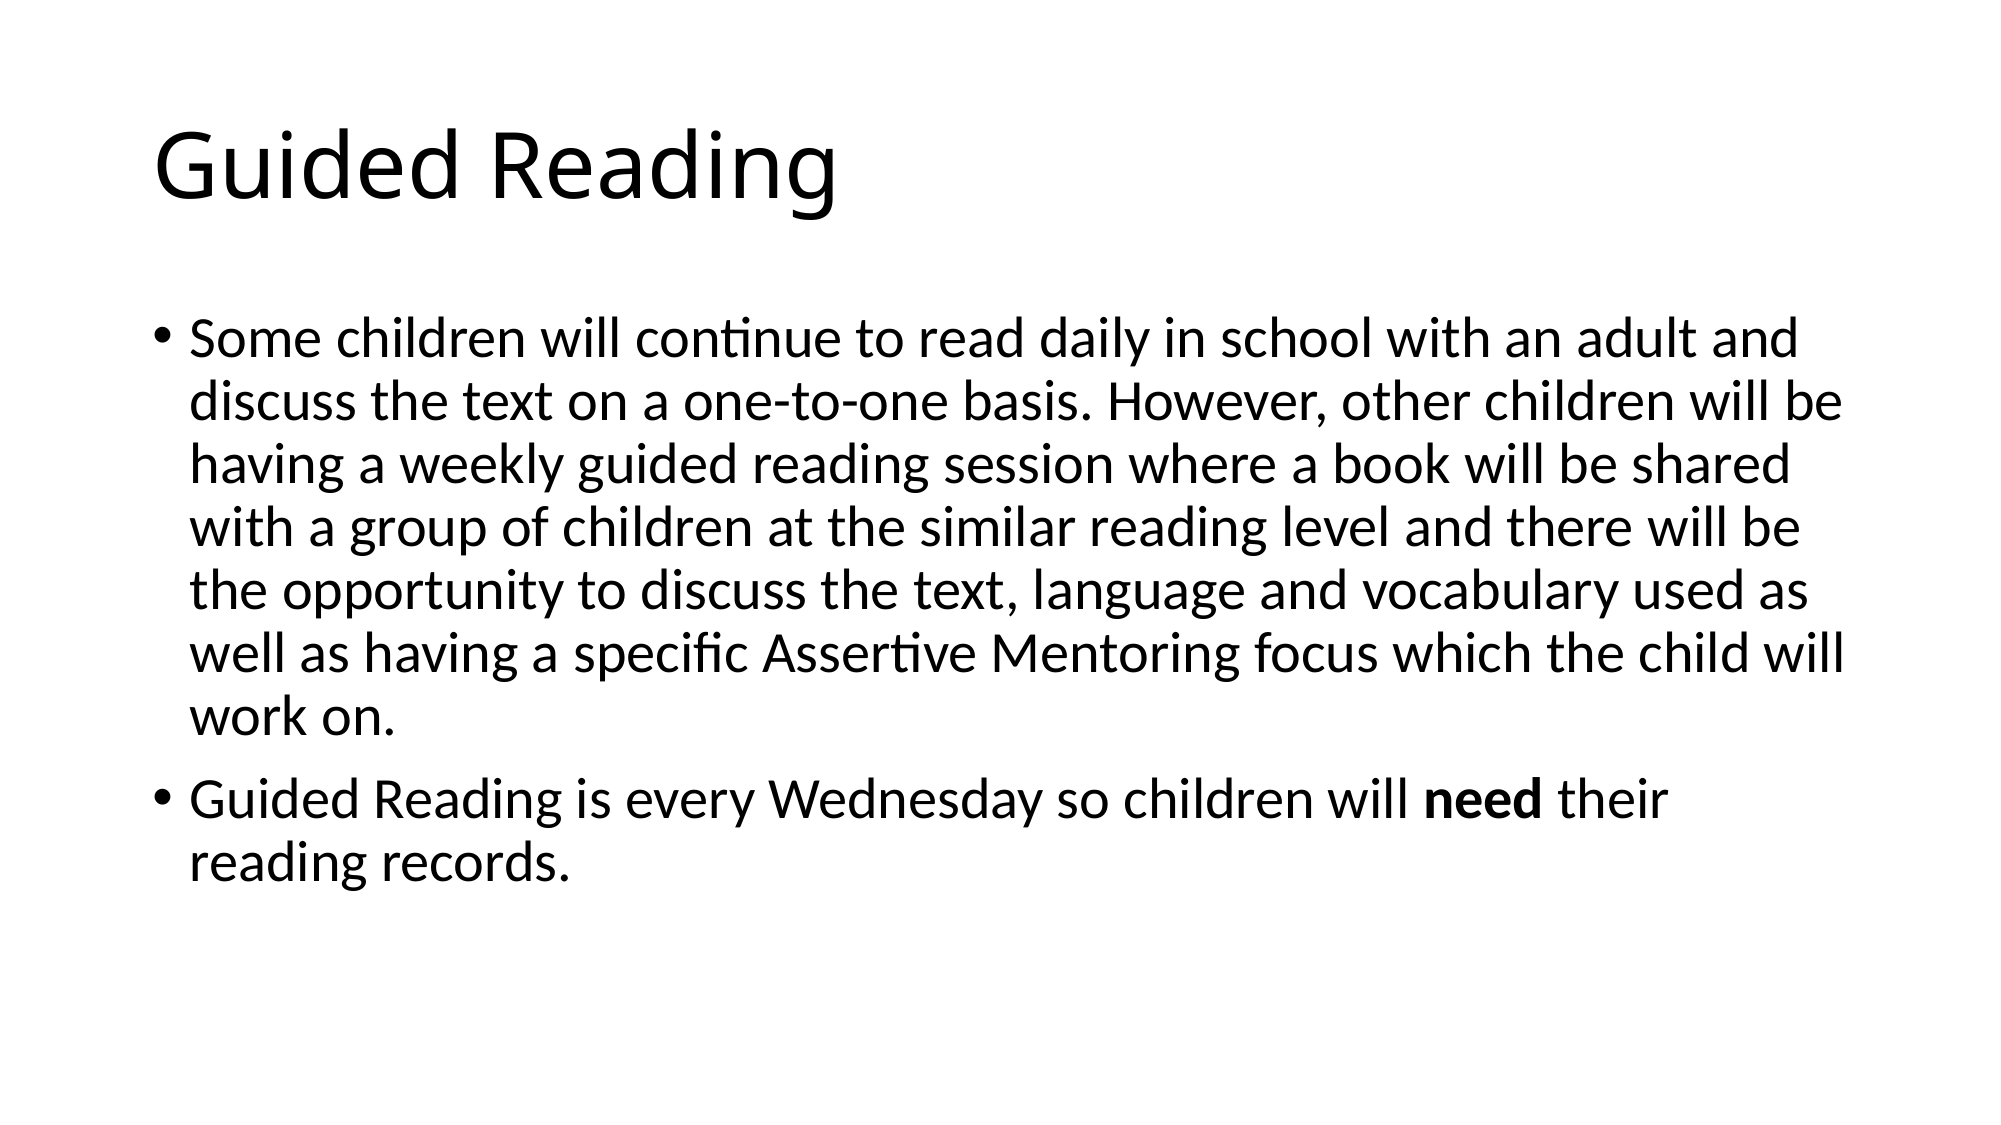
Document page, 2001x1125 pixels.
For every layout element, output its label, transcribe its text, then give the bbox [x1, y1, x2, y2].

title Guided Reading [137, 59, 1863, 278]
list Some children will continue to read daily in school with an adult and discuss the text on a one-to-one basis. However, other children will be having a weekly guided reading session where a book will be shared with a group of children at the similar reading level and there will be the opportunity to discuss the text, language and vocabulary used as well as having a specific Assertive Mentoring focus which the child will work on. Guided Reading is every Wednesday so children will need their reading records. [137, 299, 1863, 1014]
